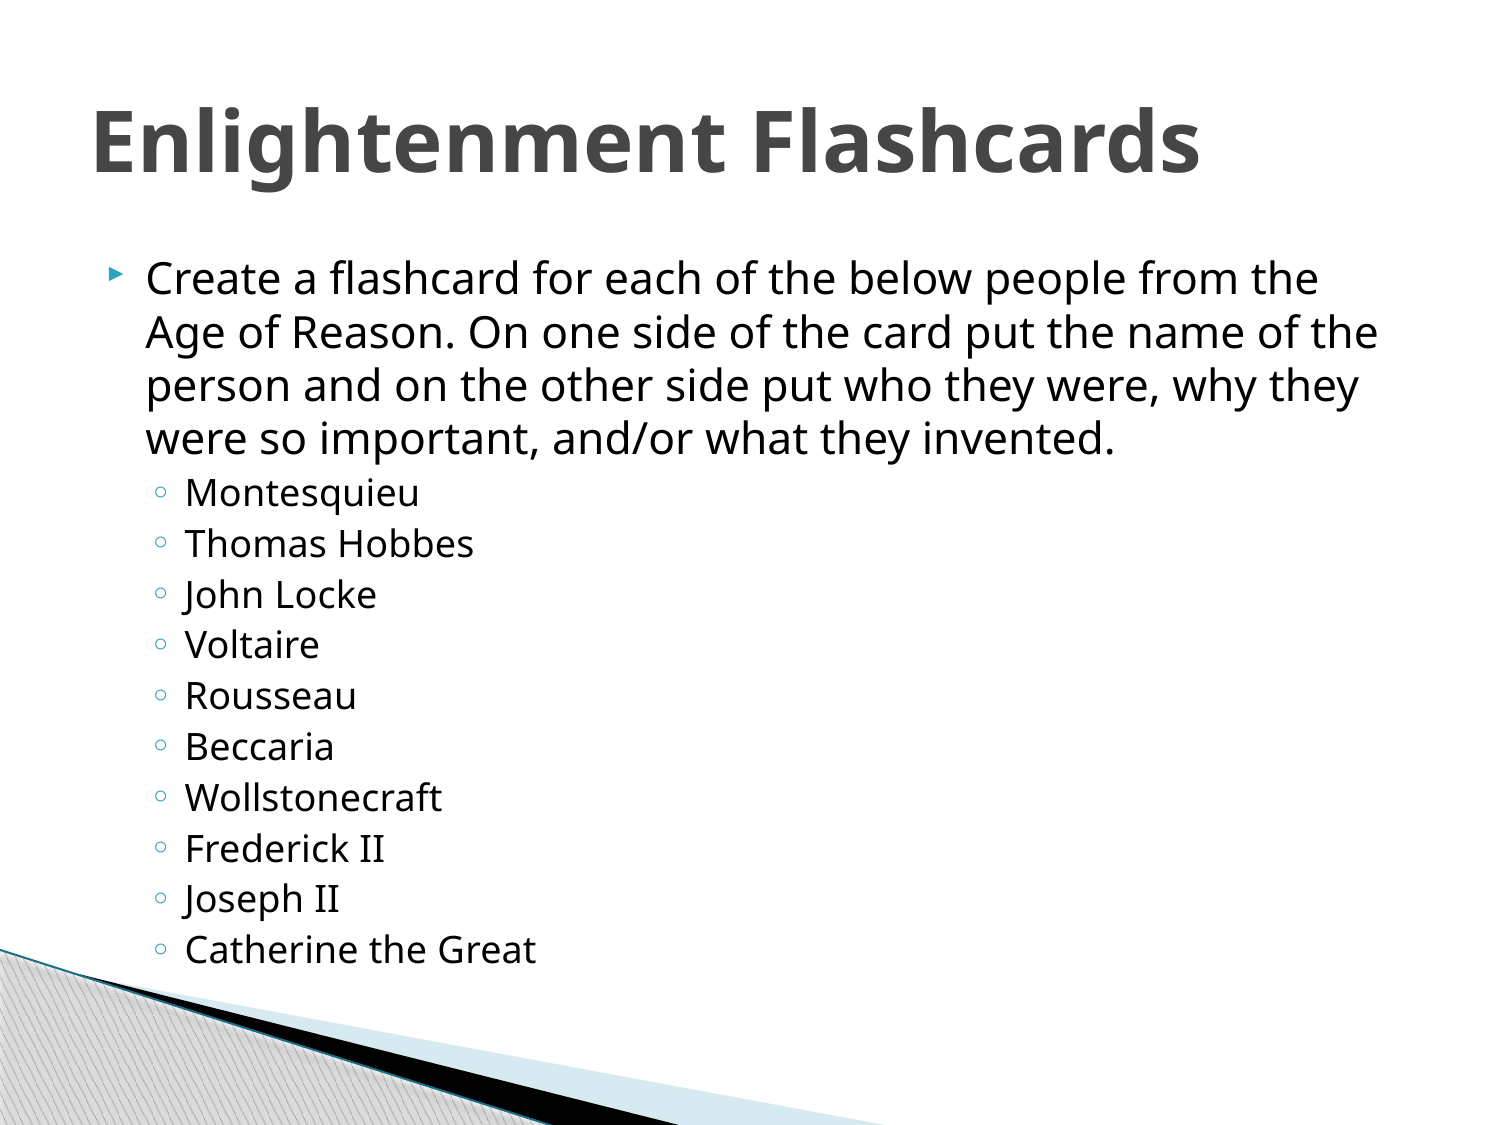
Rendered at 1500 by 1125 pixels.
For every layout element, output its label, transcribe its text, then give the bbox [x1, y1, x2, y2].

title Enlightenment Flashcards [75, 45, 1425, 233]
list Create a flashcard for each of the below people from the Age of Reason. On one side of the card put the name of the person and on the other side put who they were, why they were so important, and/or what they invented. Montesquieu Thomas Hobbes John Locke Voltaire Rousseau Beccaria Wollstonecraft Frederick II Joseph II Catherine the Great [75, 243, 1425, 986]
